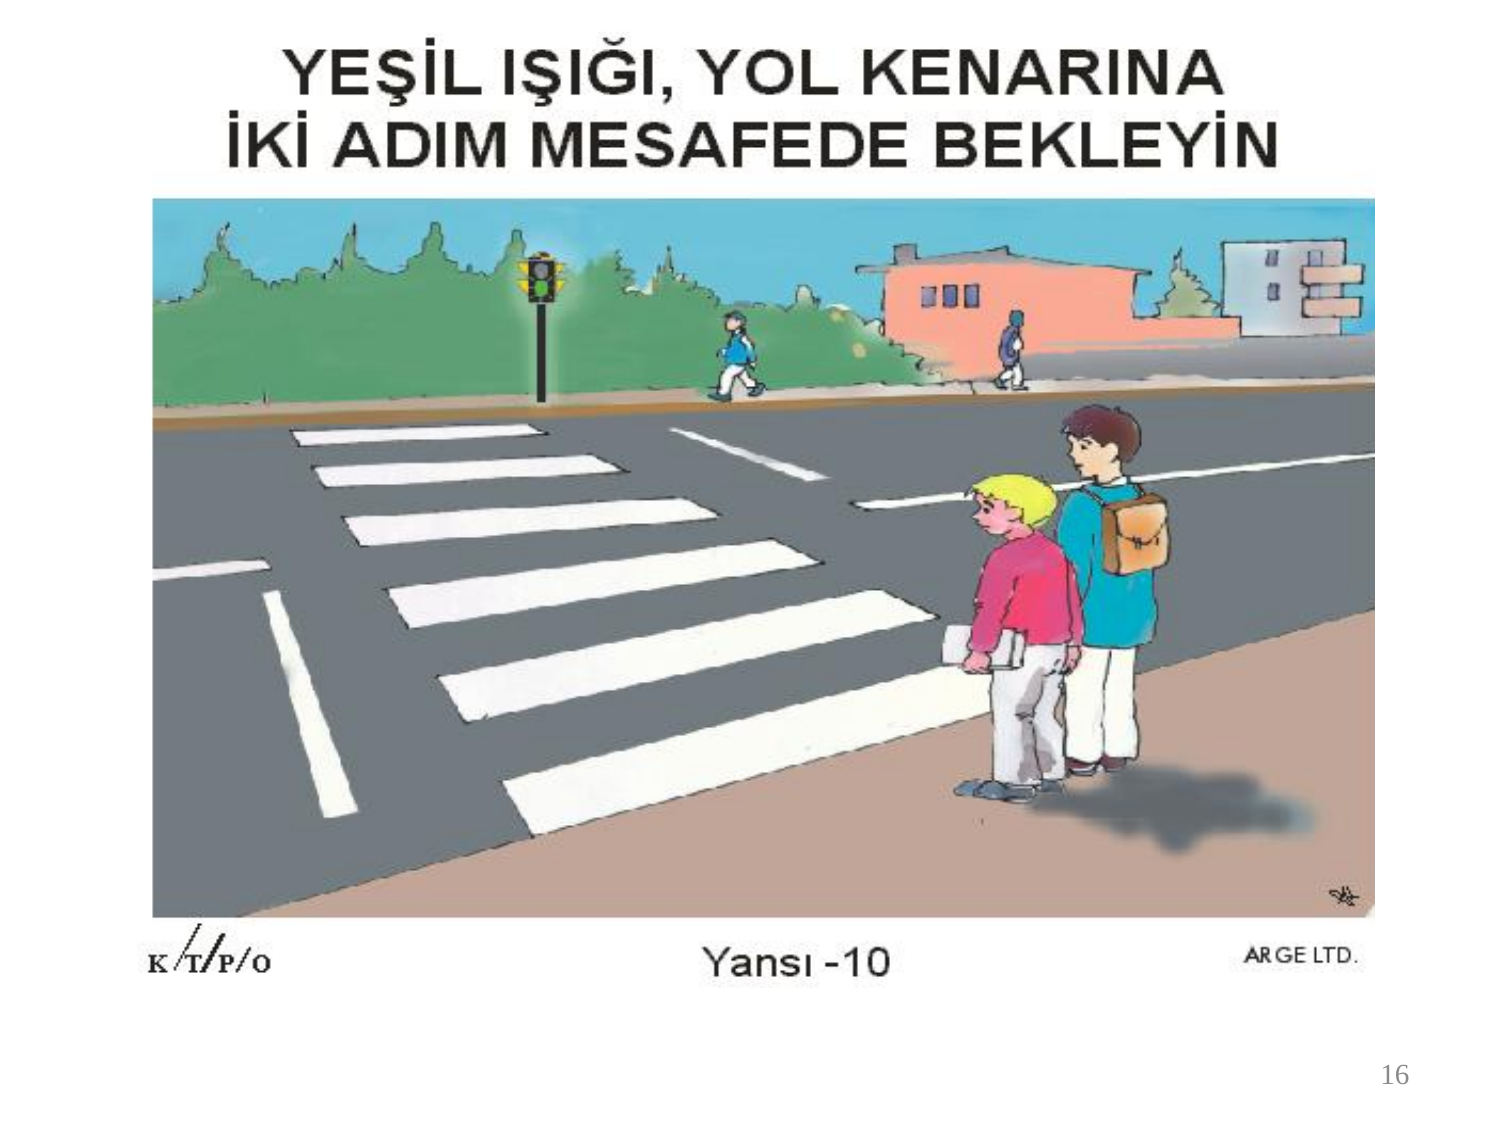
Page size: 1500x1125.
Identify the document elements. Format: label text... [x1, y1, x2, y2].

slide_number 16 [1074, 1042, 1425, 1103]
picture [137, 26, 1376, 988]
